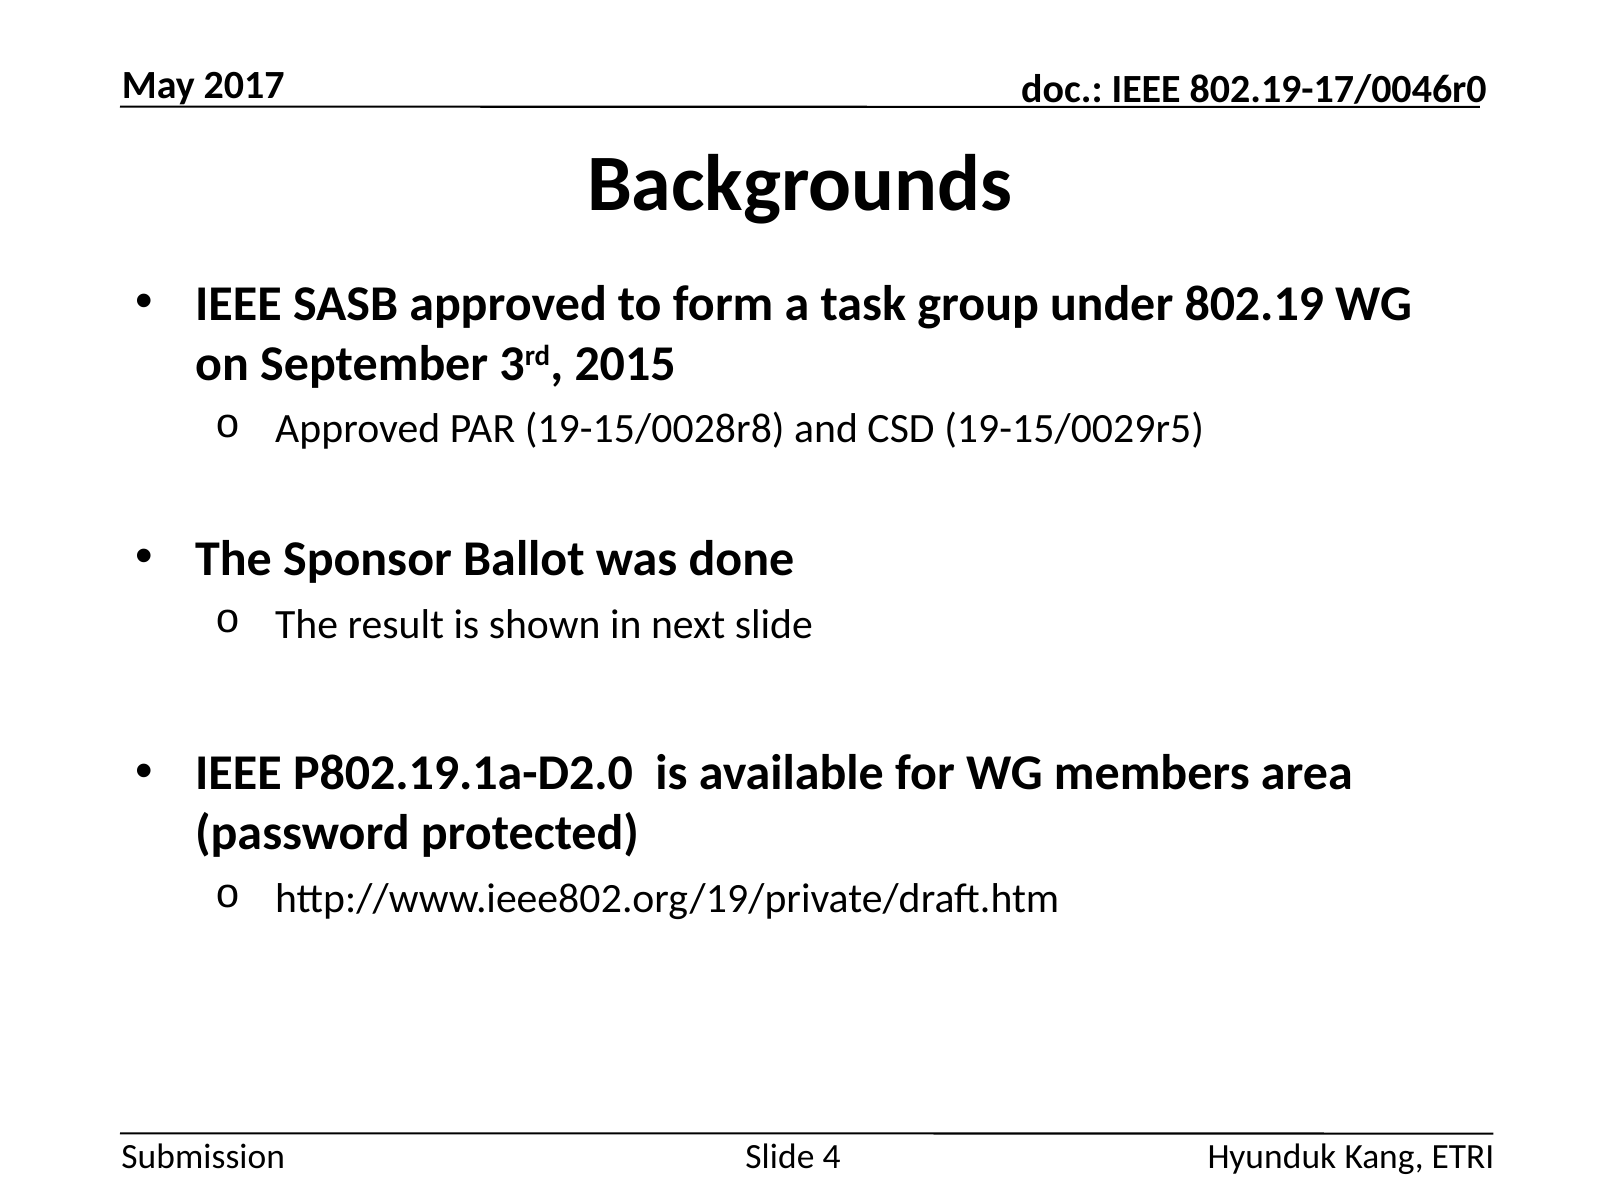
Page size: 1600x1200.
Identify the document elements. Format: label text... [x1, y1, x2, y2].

title Backgrounds [119, 119, 1480, 238]
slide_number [121, 58, 451, 107]
slide_number Slide 4 [733, 1132, 854, 1197]
list IEEE SASB approved to form a task group under 802.19 WG on September 3rd, 2015 Approved PAR (19-15/0028r8) and CSD (19-15/0029r5) The Sponsor Ballot was done The result is shown in next slide IEEE P802.19.1a-D2.0 is available for WG members area (password protected) http://www.ieee802.org/19/private/draft.htm [119, 262, 1480, 1126]
footer Hyunduk Kang, ETRI [937, 1132, 1495, 1174]
